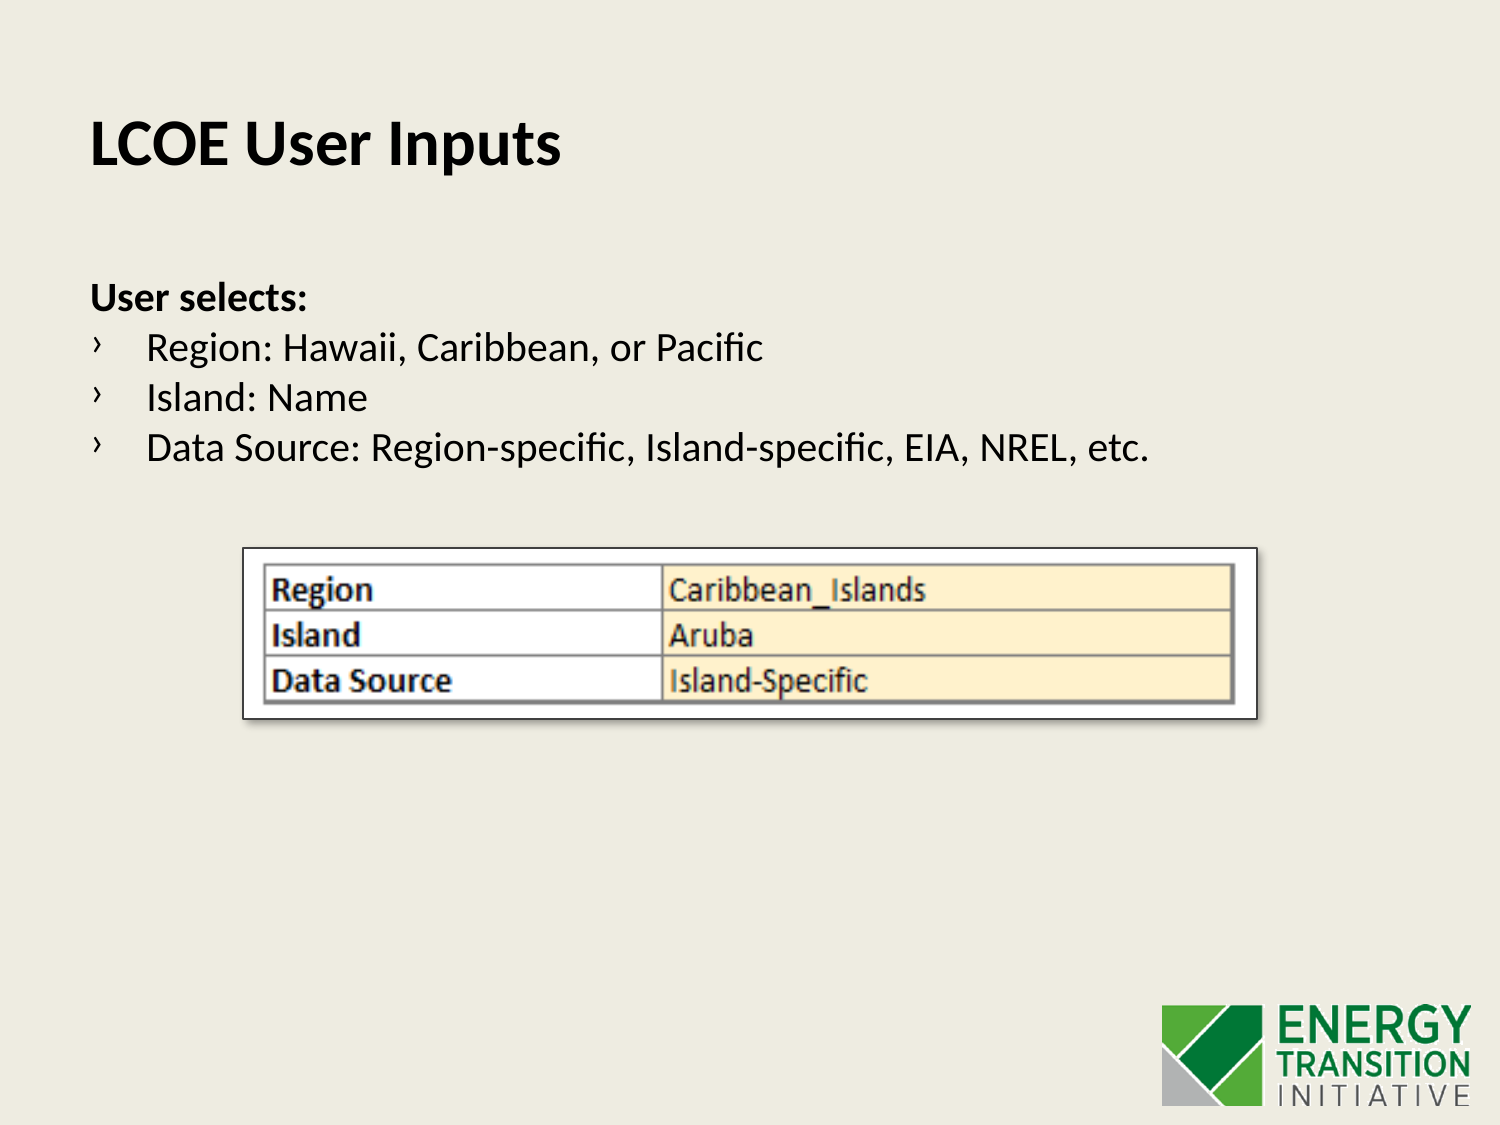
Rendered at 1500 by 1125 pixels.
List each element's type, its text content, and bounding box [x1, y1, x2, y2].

list User selects: Region: Hawaii, Caribbean, or Pacific Island: Name Data Source: Region-specific, Island-specific, EIA, NREL, etc. [75, 262, 1425, 1005]
title LCOE User Inputs [75, 45, 1425, 233]
picture [243, 549, 1256, 719]
picture [1162, 1004, 1471, 1106]
